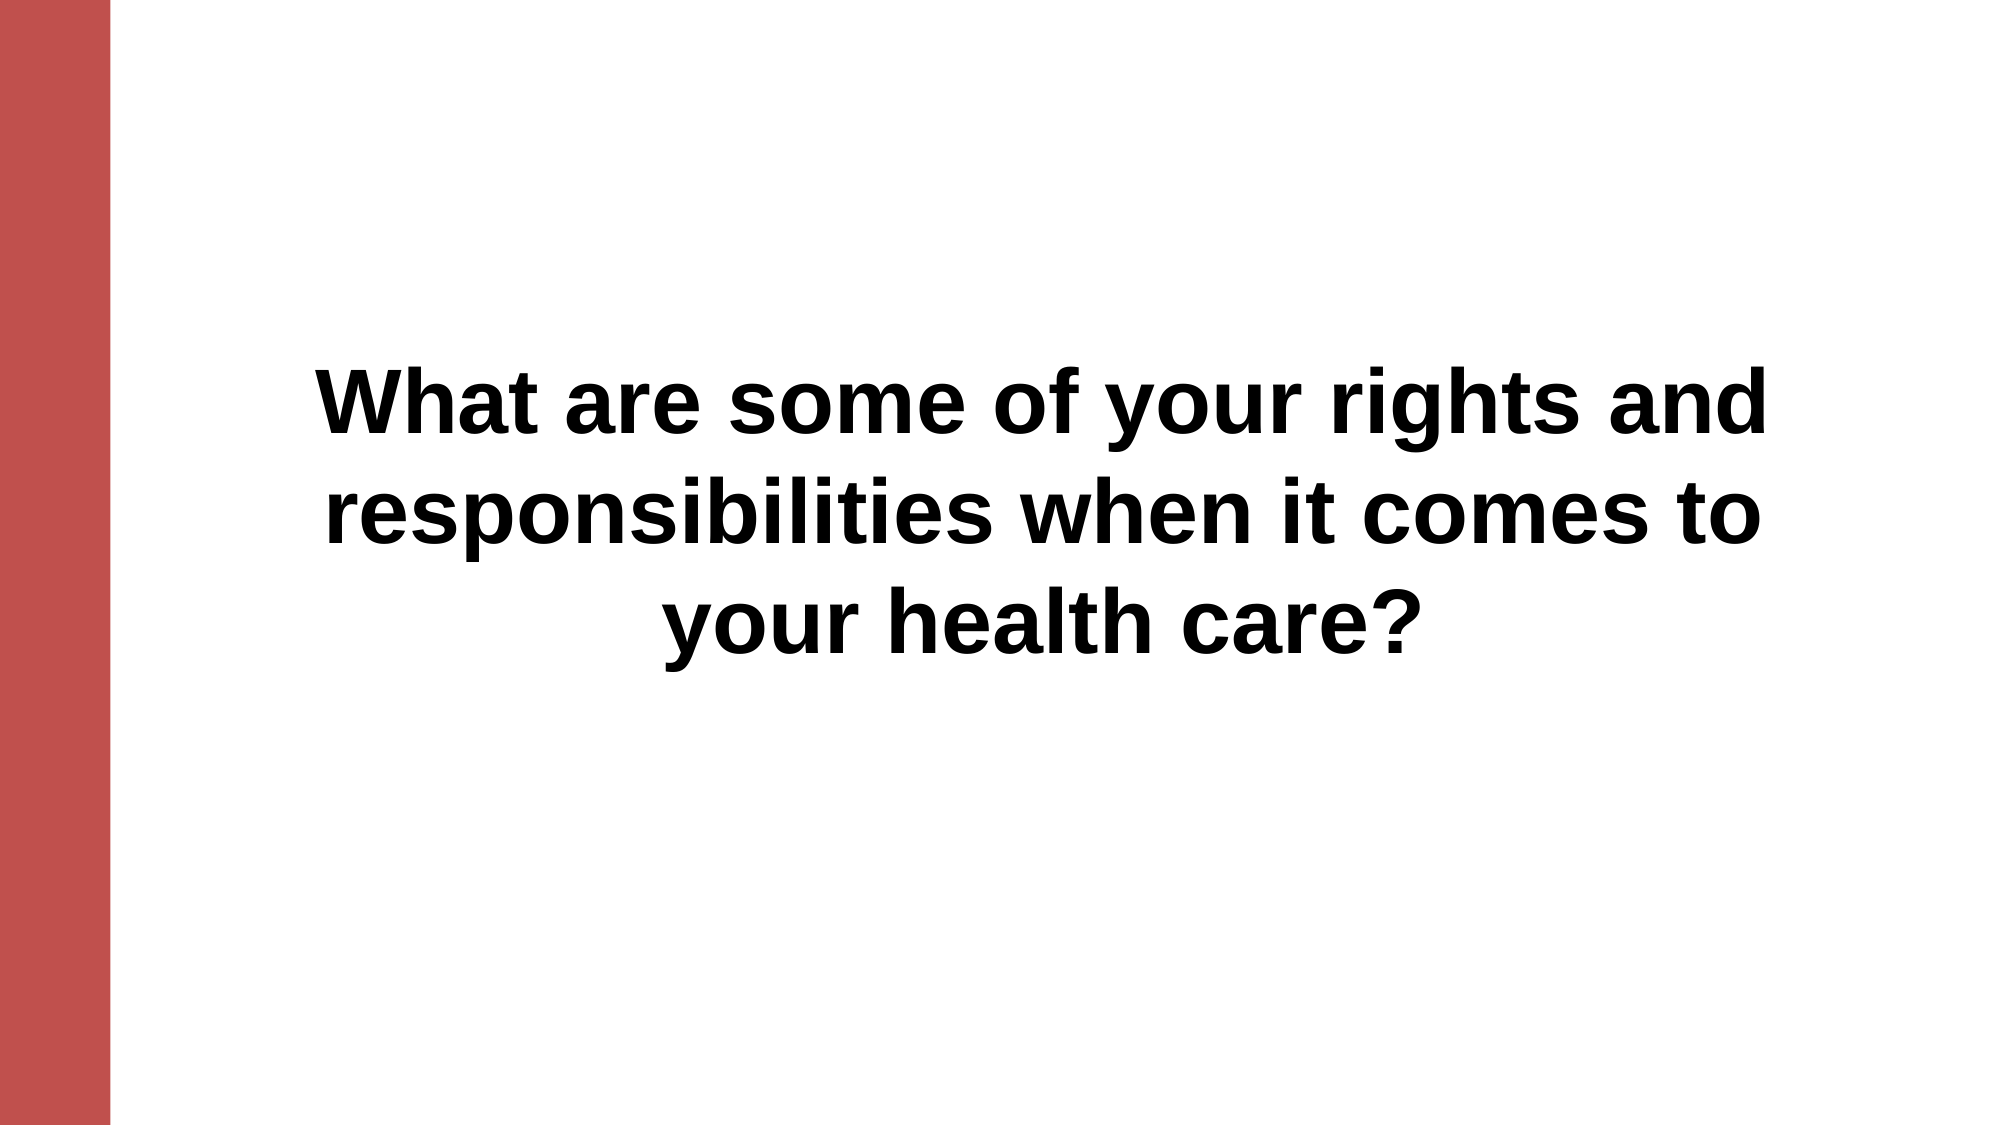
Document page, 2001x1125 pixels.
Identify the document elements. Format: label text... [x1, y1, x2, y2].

text_box What are some of your rights and responsibilities when it comes to your health care? [260, 334, 1828, 680]
text_box [0, 0, 111, 1125]
